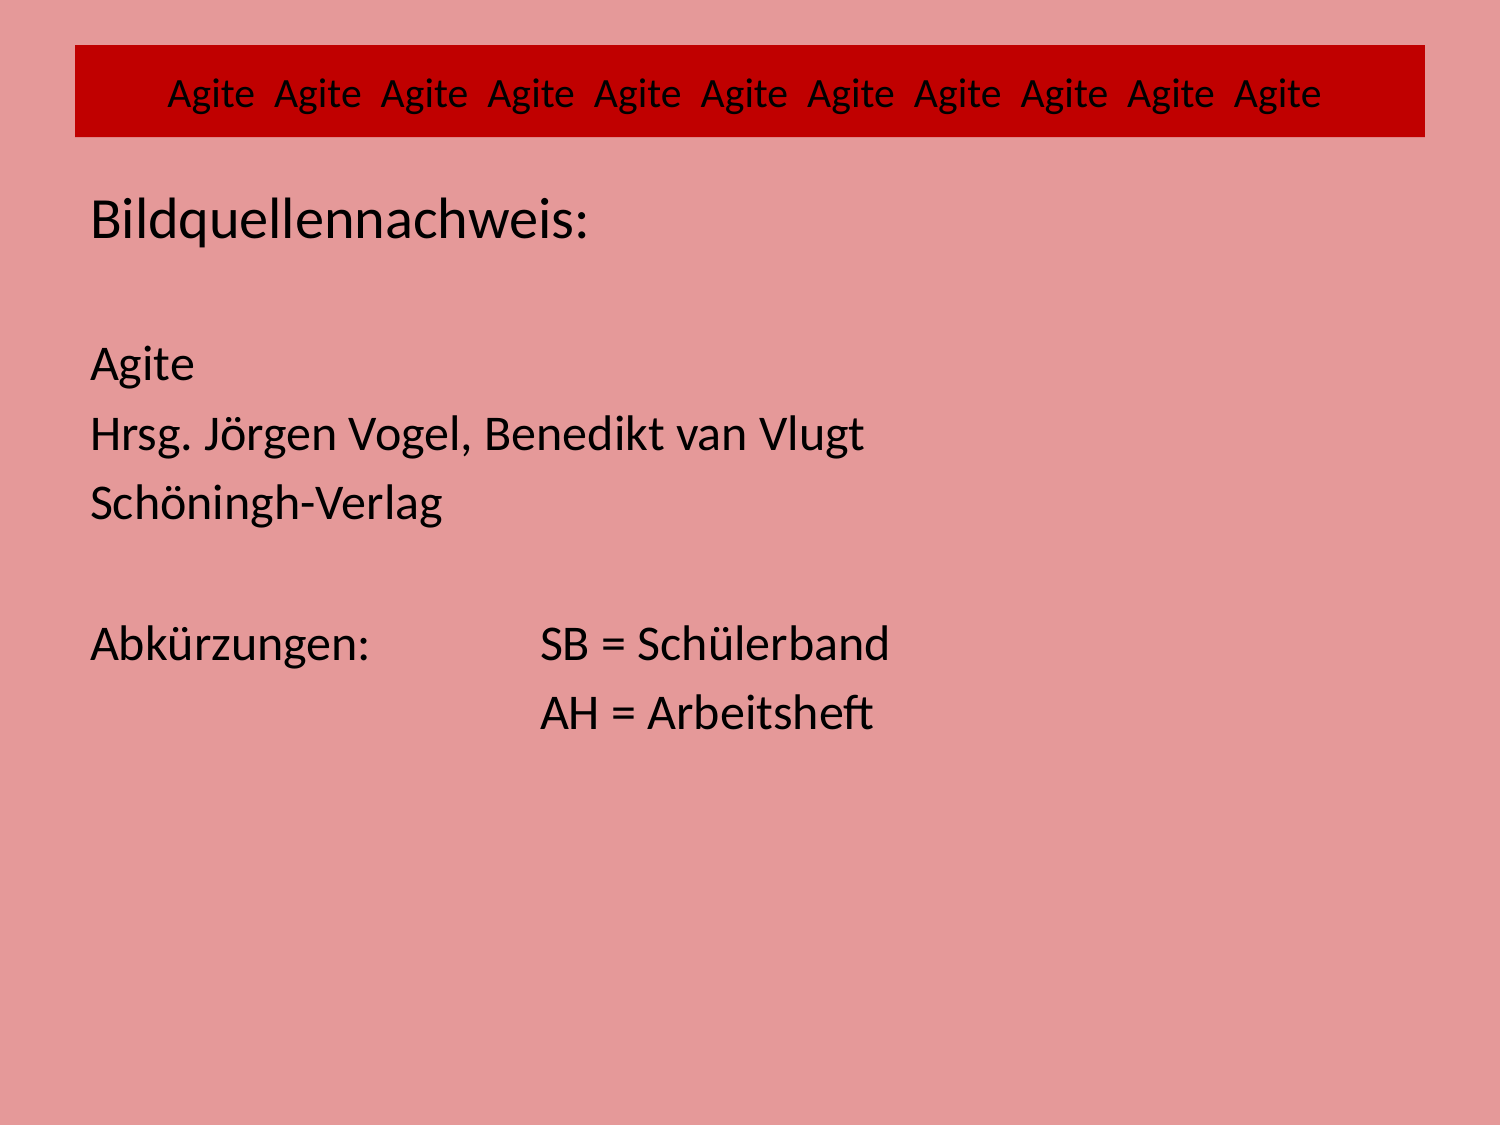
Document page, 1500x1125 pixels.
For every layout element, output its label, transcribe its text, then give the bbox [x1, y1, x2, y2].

list Bildquellennachweis: Agite Hrsg. Jörgen Vogel, Benedikt van Vlugt Schöningh-Verlag Abkürzungen: SB = Schülerband AH = Arbeitsheft [74, 172, 1426, 1006]
title Agite Agite Agite Agite Agite Agite Agite Agite Agite Agite Agite [74, 44, 1426, 138]
